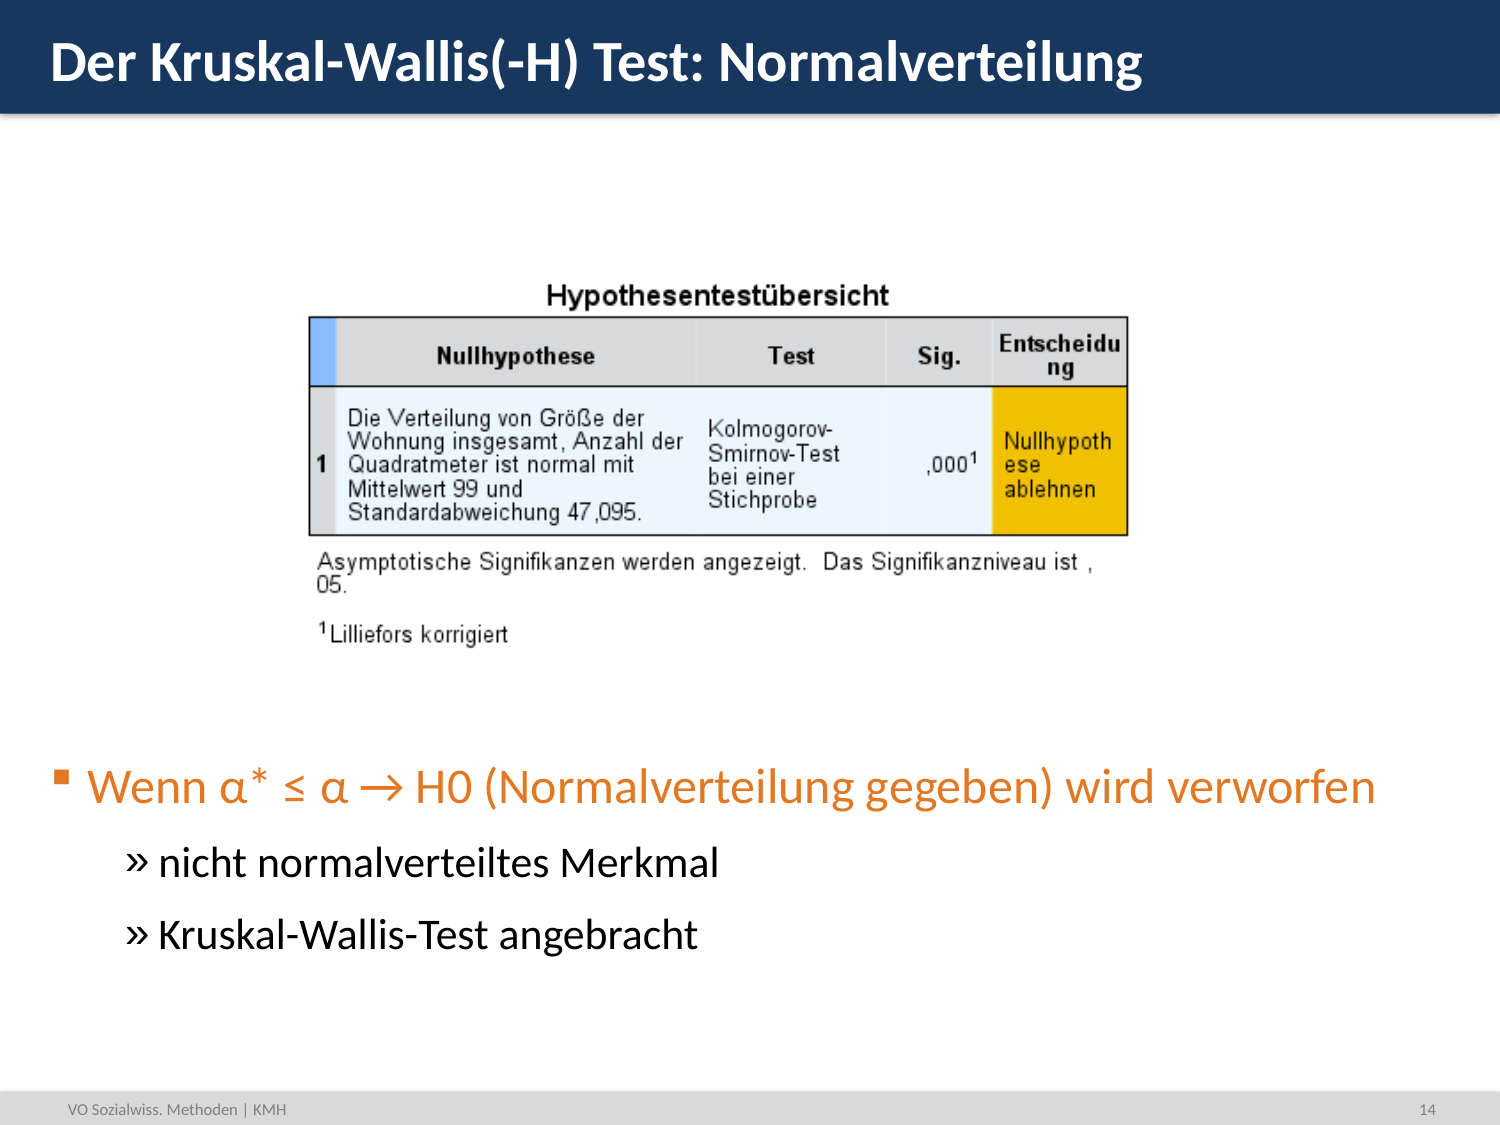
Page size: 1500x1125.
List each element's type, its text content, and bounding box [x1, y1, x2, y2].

picture [277, 266, 1141, 658]
list Wenn α* ≤ α → H0 (Normalverteilung gegeben) wird verworfen nicht normalverteiltes Merkmal Kruskal-Wallis-Test angebracht [35, 645, 1429, 1059]
title Der Kruskal-Wallis(-H) Test: Normalverteilung [35, 15, 1451, 91]
